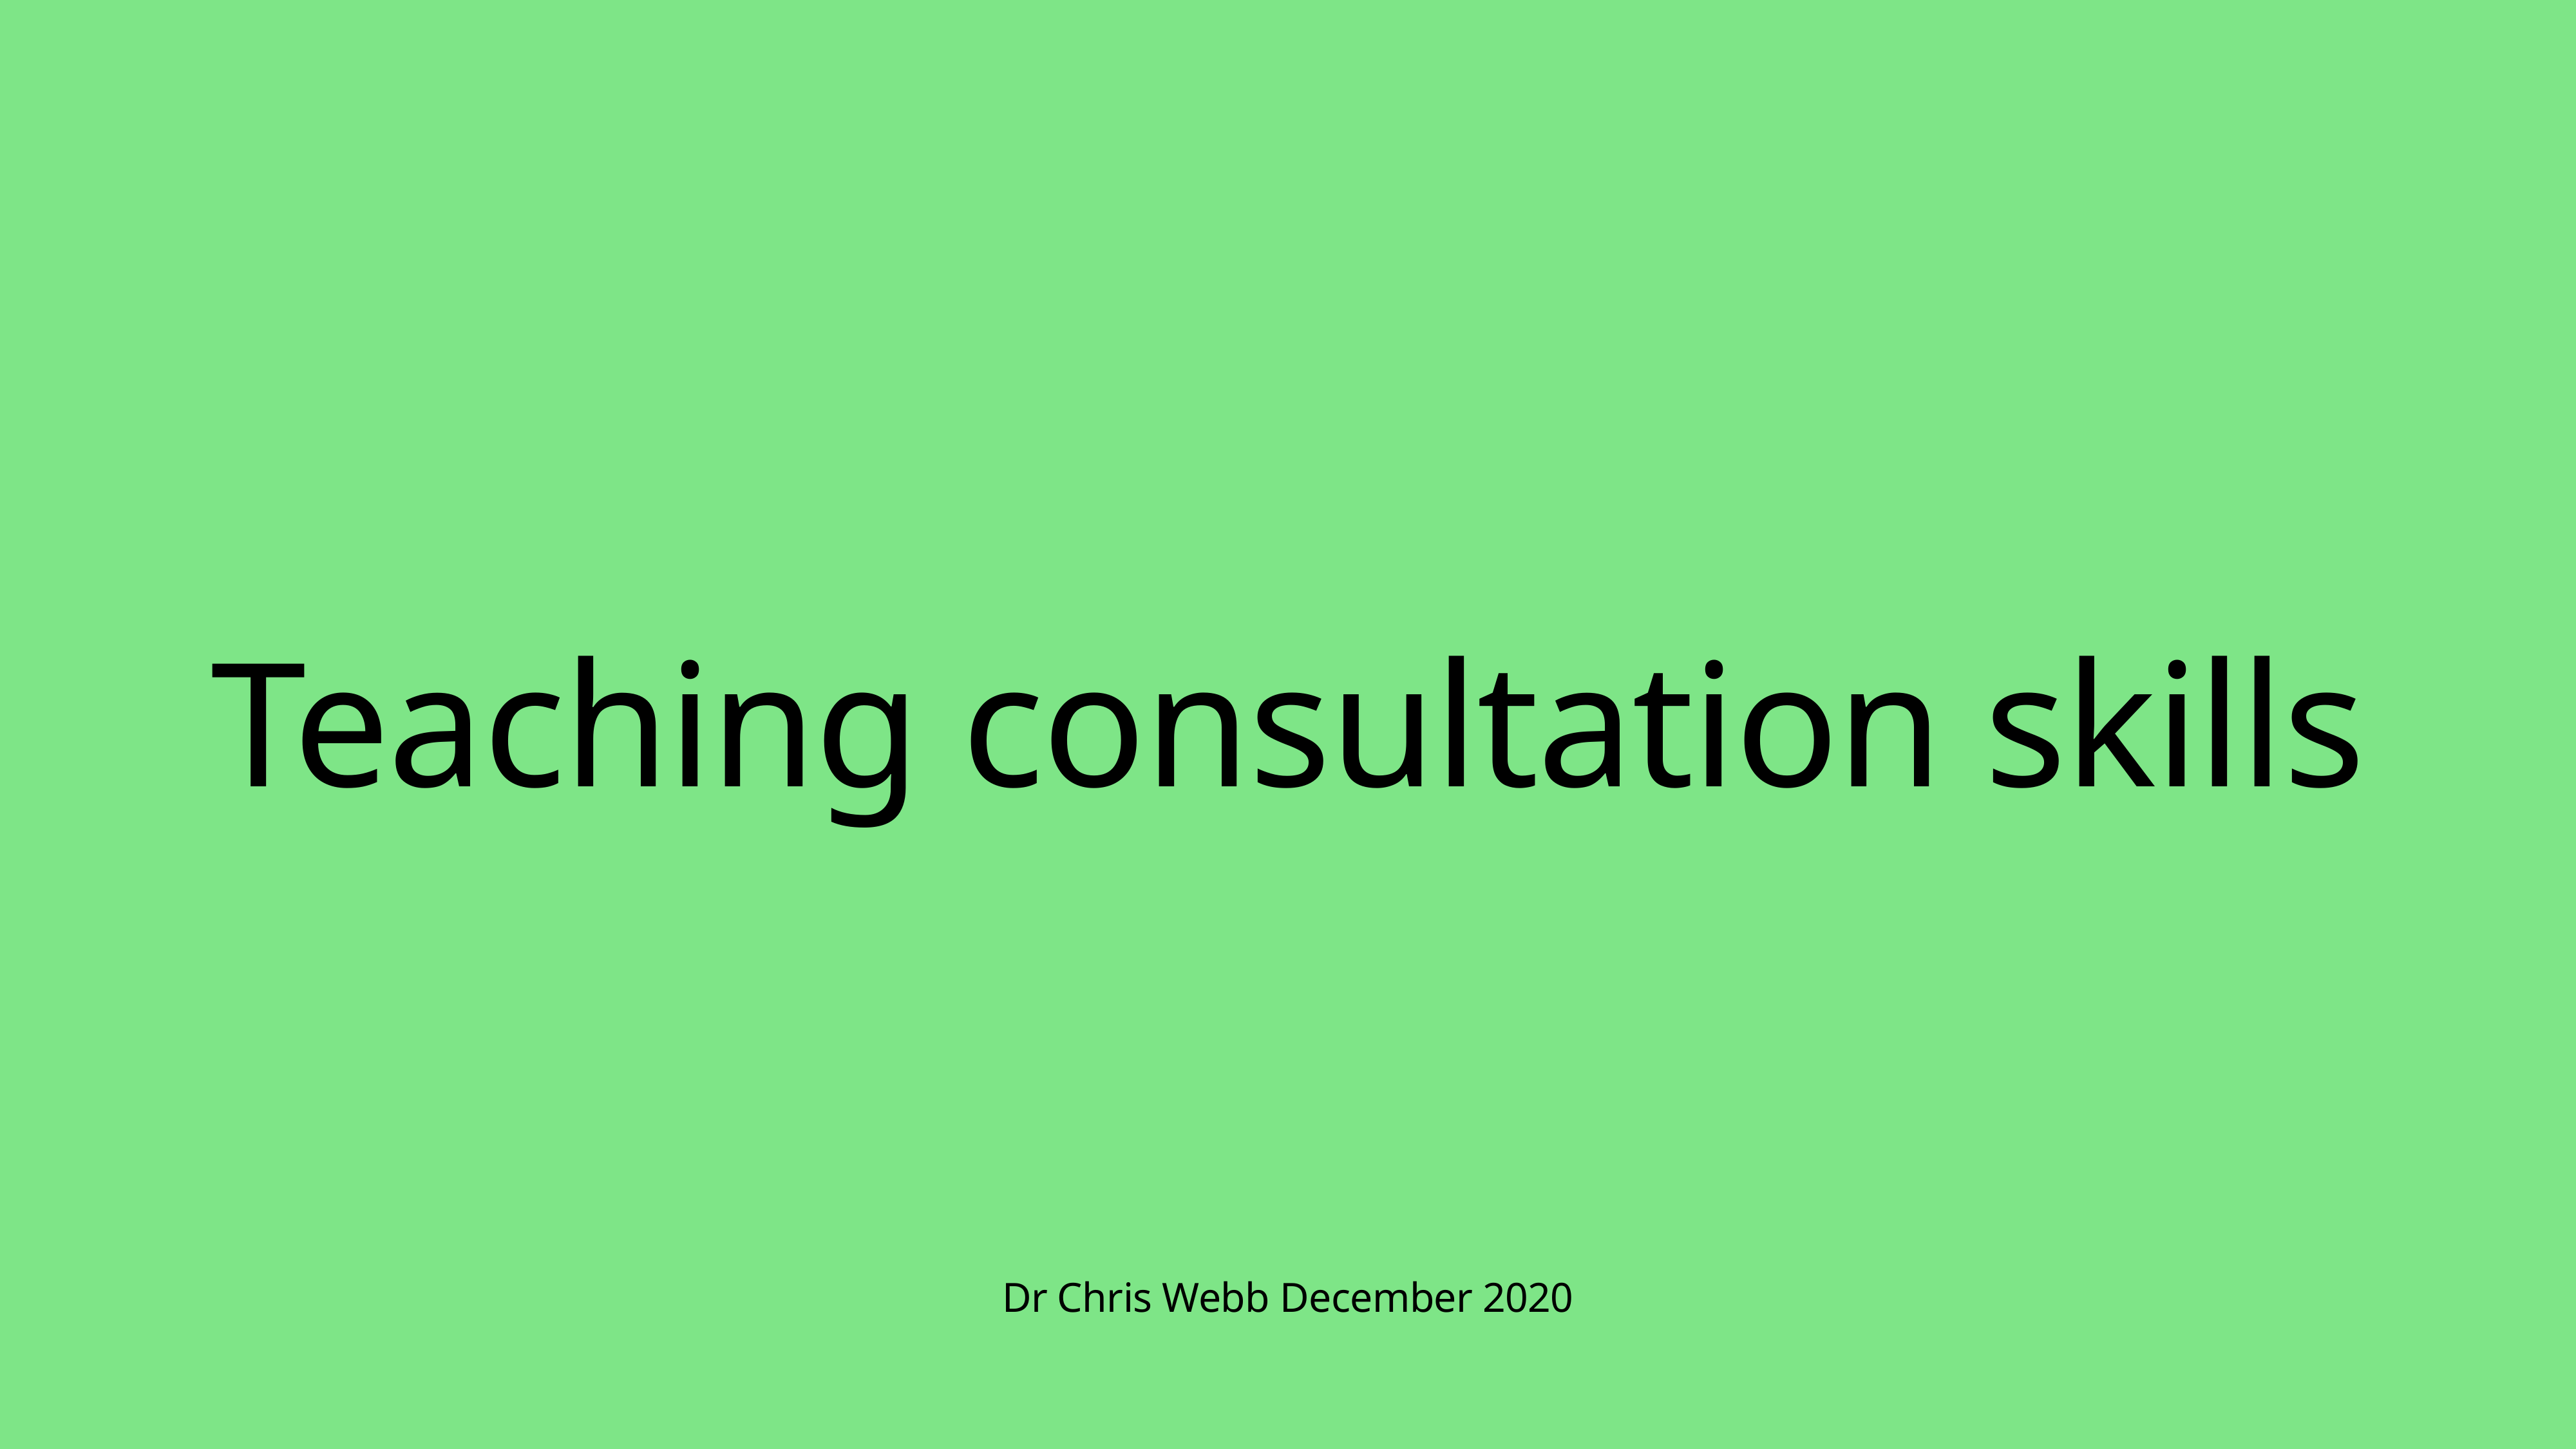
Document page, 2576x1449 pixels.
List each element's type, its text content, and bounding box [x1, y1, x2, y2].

list Dr Chris Webb December 2020 [128, 1265, 2448, 1331]
title Teaching consultation skills [128, 374, 2448, 826]
